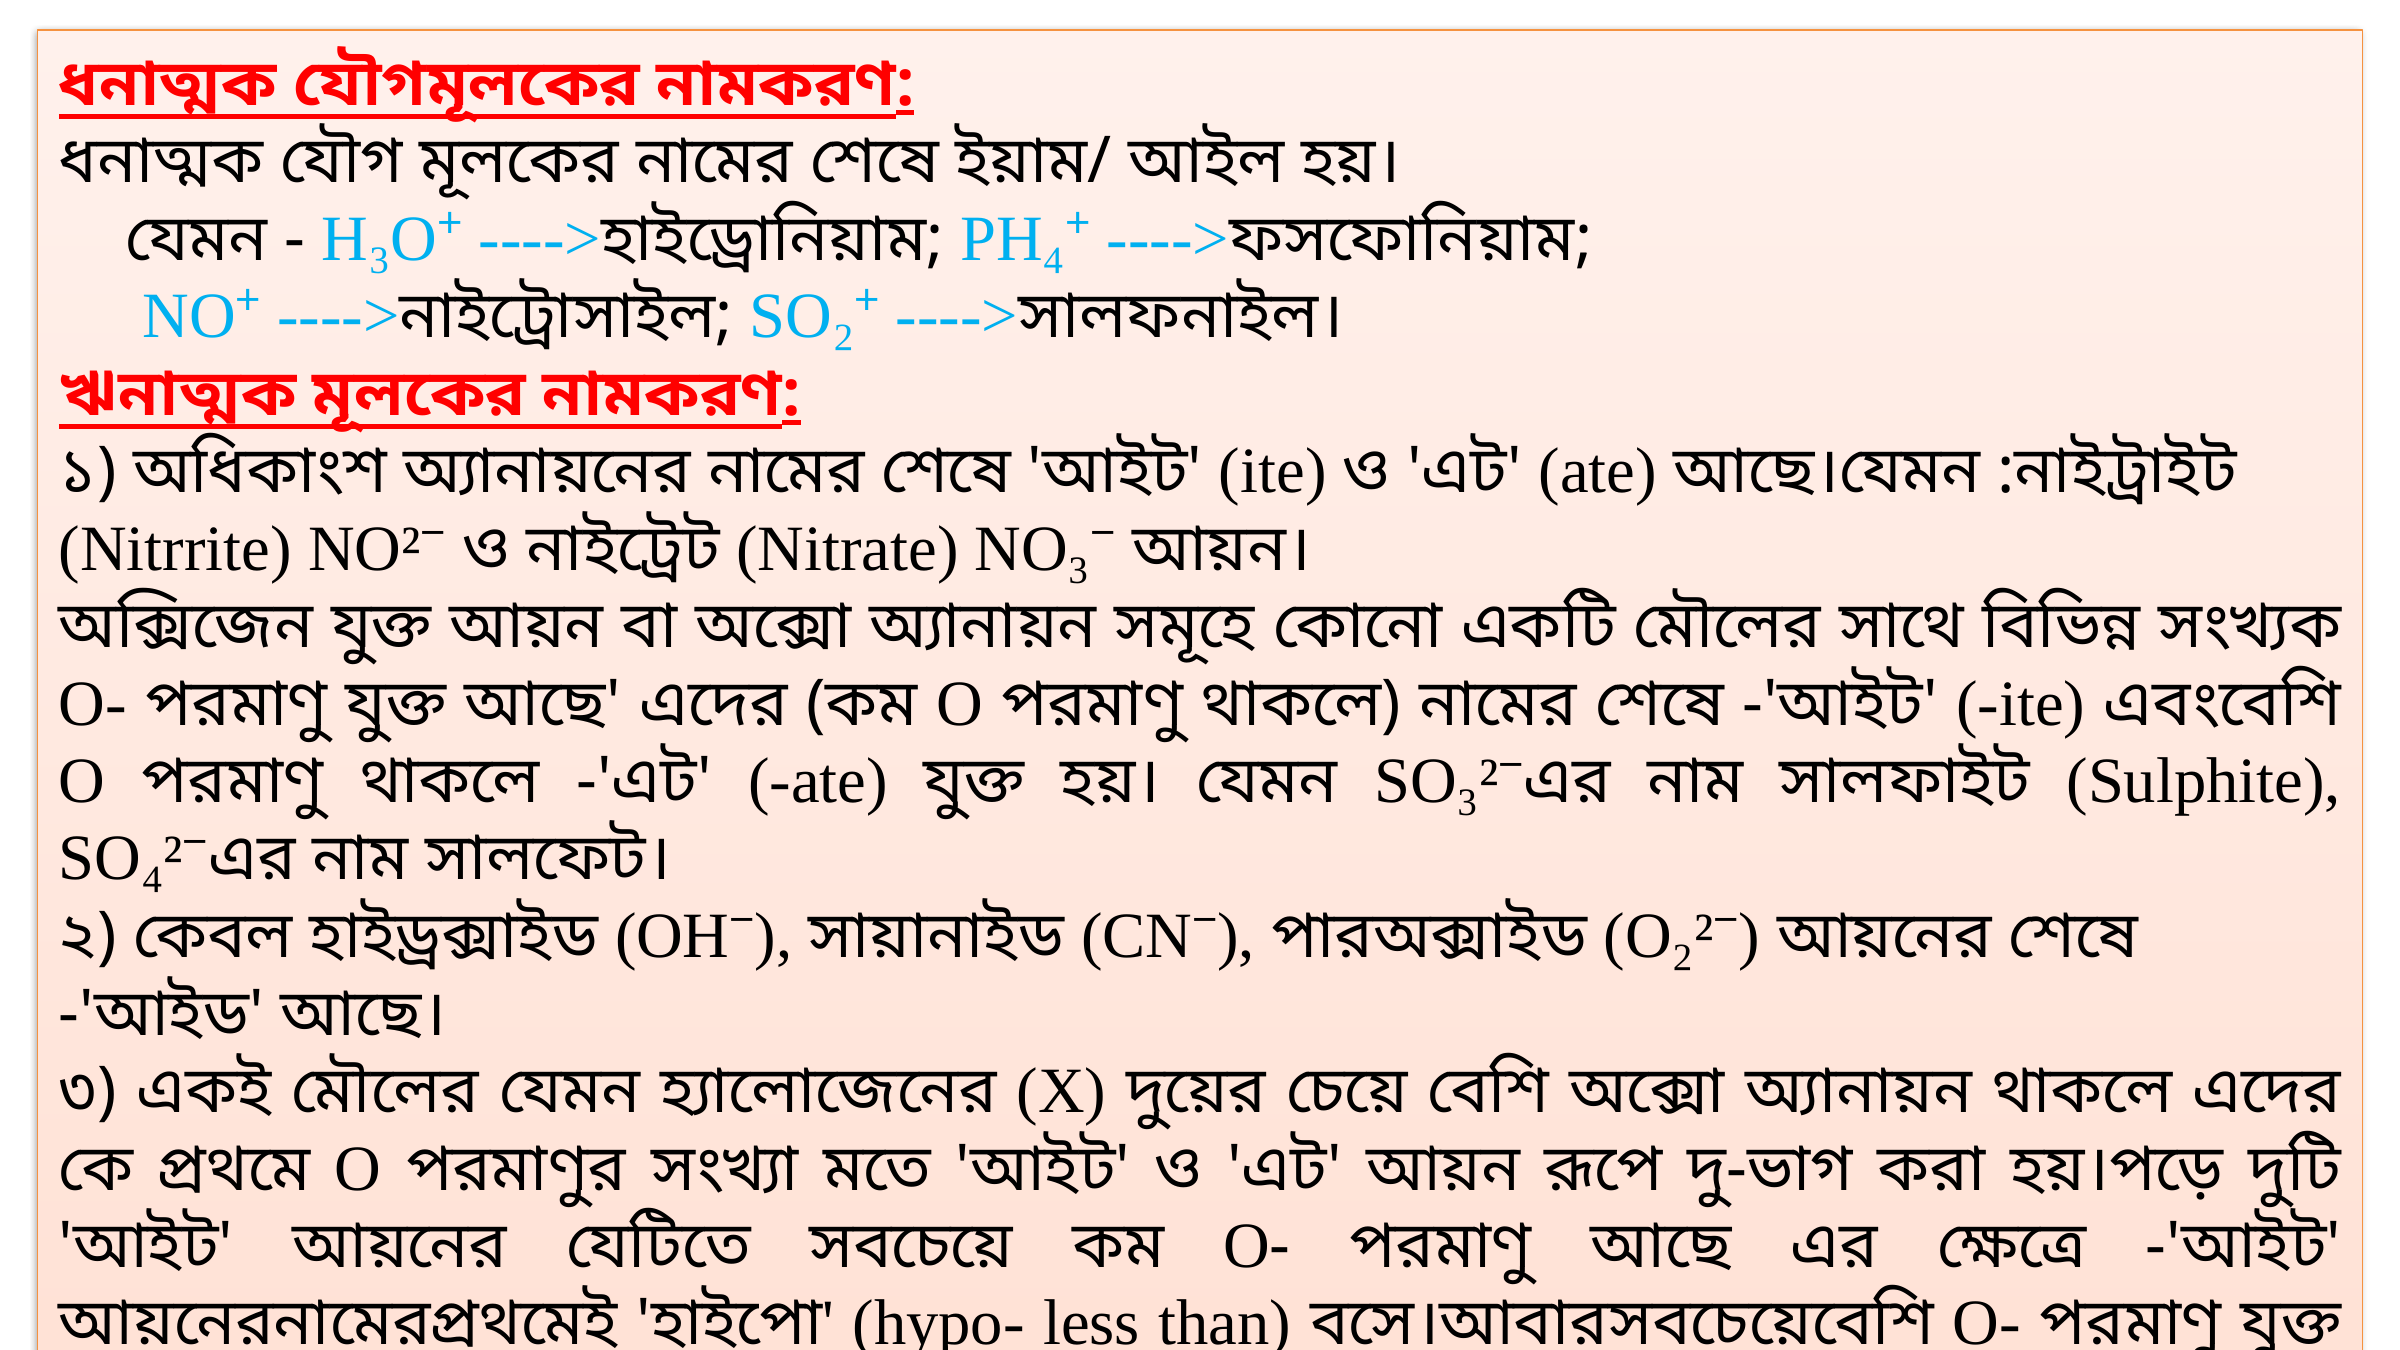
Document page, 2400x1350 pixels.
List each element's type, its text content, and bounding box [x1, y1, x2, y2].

text_box ধনাত্মক যৌগমূলকের নামকরণ: ধনাত্মক যৌগ মূলকের নামের শেষে ইয়াম/ আইল হয়। যেমন - H₃O⁺ ---->হাইড্রোনিয়াম; PH₄⁺ ---->ফসফোনিয়াম; NO⁺ ---->নাইট্রোসাইল; SO₂⁺ ---->সালফনাইল। ঋনাত্মক মূলকের নামকরণ: ১) অধিকাংশ অ্যানায়নের নামের শেষে 'আইট' (ite) ও 'এট' (ate) আছে।যেমন :নাইট্রাইট (Nitrrite) NO²⁻ ও নাইট্রেট (Nitrate) NO₃⁻ আয়ন। অক্সিজেন যুক্ত আয়ন বা অক্সো অ্যানায়ন সমূহে কোনো একটি মৌলের সাথে বিভিন্ন সংখ্যক O- পরমাণু যুক্ত আছে' এদের (কম O পরমাণু থাকলে) নামের শেষে -'আইট' (-ite) এবংবেশি O পরমাণু থাকলে -'এট' (-ate) যুক্ত হয়। যেমন SO₃²⁻এর নাম সালফাইট (Sulphite), SO₄²⁻এর নাম সালফেট। ২) কেবল হাইড্রক্সাইড (OH⁻), সায়ানাইড (CN⁻), পারঅক্সাইড (O₂²⁻) আয়নের শেষে -'আইড' আছে। ৩) একই মৌলের যেমন হ্যালোজেনের (X) দুয়ের চেয়ে বেশি অক্সো অ্যানায়ন থাকলে এদের কে প্রথমে O পরমাণুর সংখ্যা মতে 'আইট' ও 'এট' আয়ন রূপে দু-ভাগ করা হয়।পড়ে দুটি 'আইট' আয়নের যেটিতে সবচেয়ে কম O- পরমাণু আছে এর ক্ষেত্রে -'আইট' আয়নেরনামেরপ্রথমেই 'হাইপো' (hypo- less than) বসে।আবারসবচেয়েবেশি O- পরমাণু যুক্ত অক্সো অ্যানায়নের নামের প্রথমে 'পার' (per- more than) বসে। যেমন- ClO⁻আয়নঃহাইপোক্লোরাইটআয়ন ClO₂⁻আয়নঃ ক্লোরাইট আয়ন , ClO₃⁻ আয়নঃক্লোরেট আয়ন, ClO₄⁻ আয়নঃপারক্লোরেট আয়ন [37, 29, 2363, 1350]
